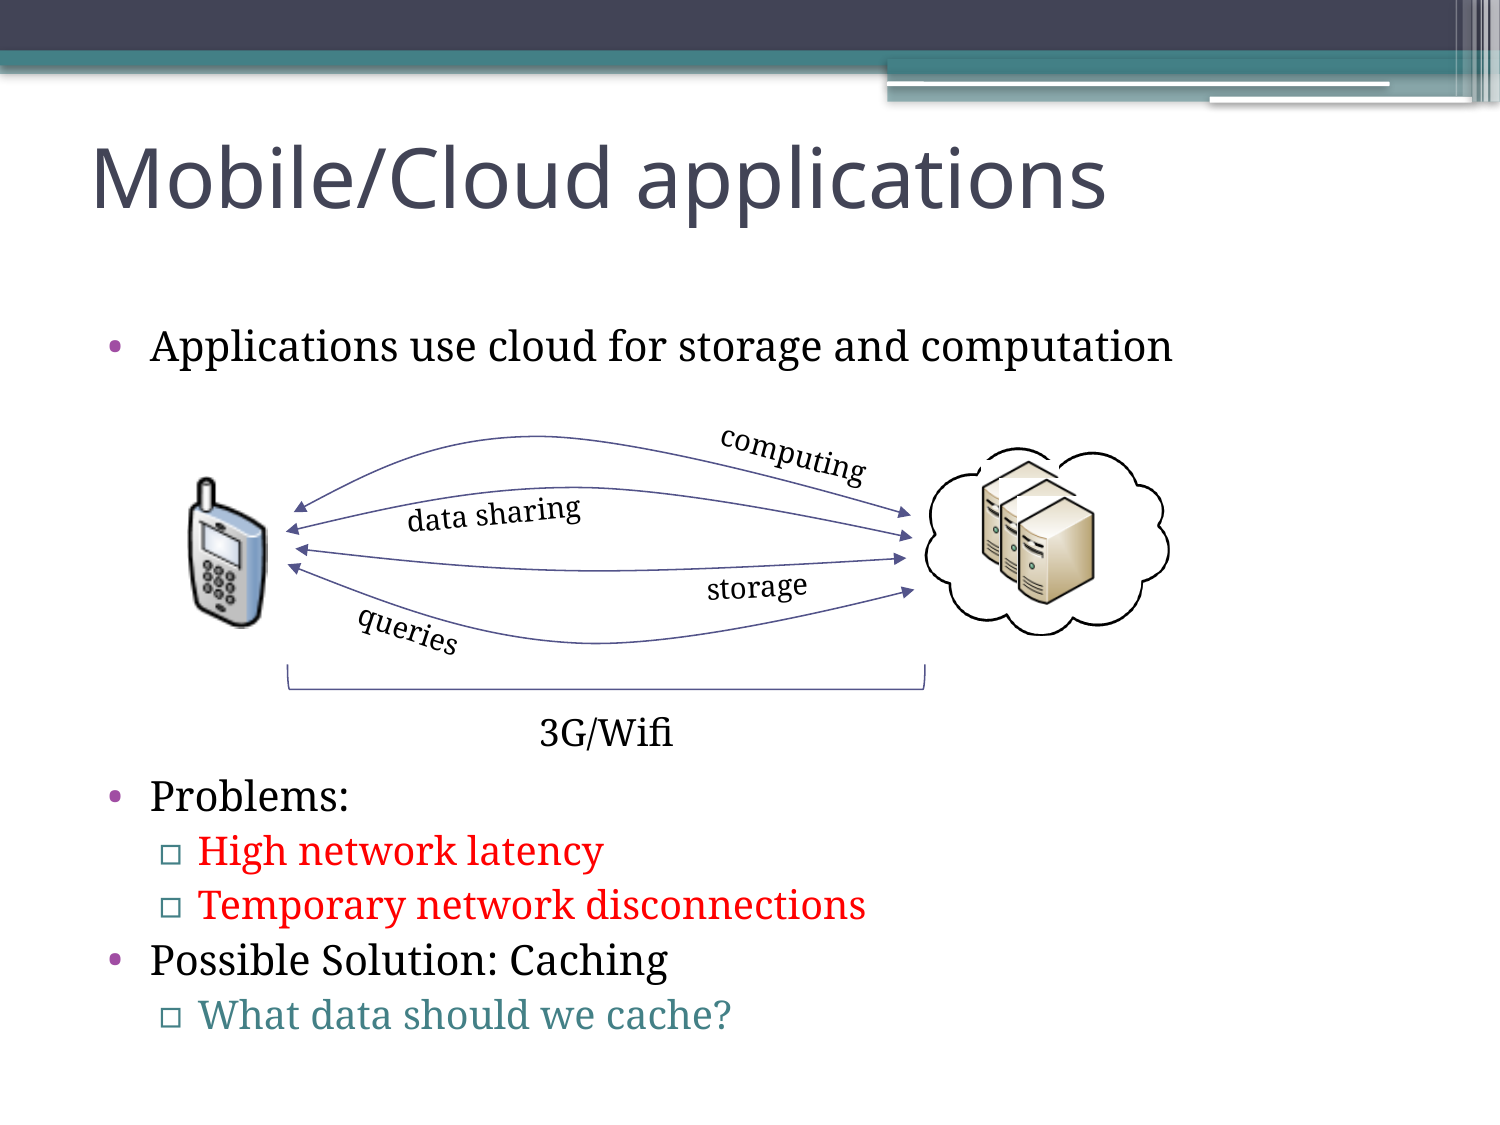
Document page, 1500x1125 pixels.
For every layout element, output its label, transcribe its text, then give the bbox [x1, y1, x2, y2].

list Problems: High network latency Temporary network disconnections Possible Solution: Caching What data should we cache? [75, 762, 1413, 1088]
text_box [187, 428, 1170, 763]
title Mobile/Cloud applications [75, 87, 1425, 263]
list Applications use cloud for storage and computation [75, 312, 1413, 400]
